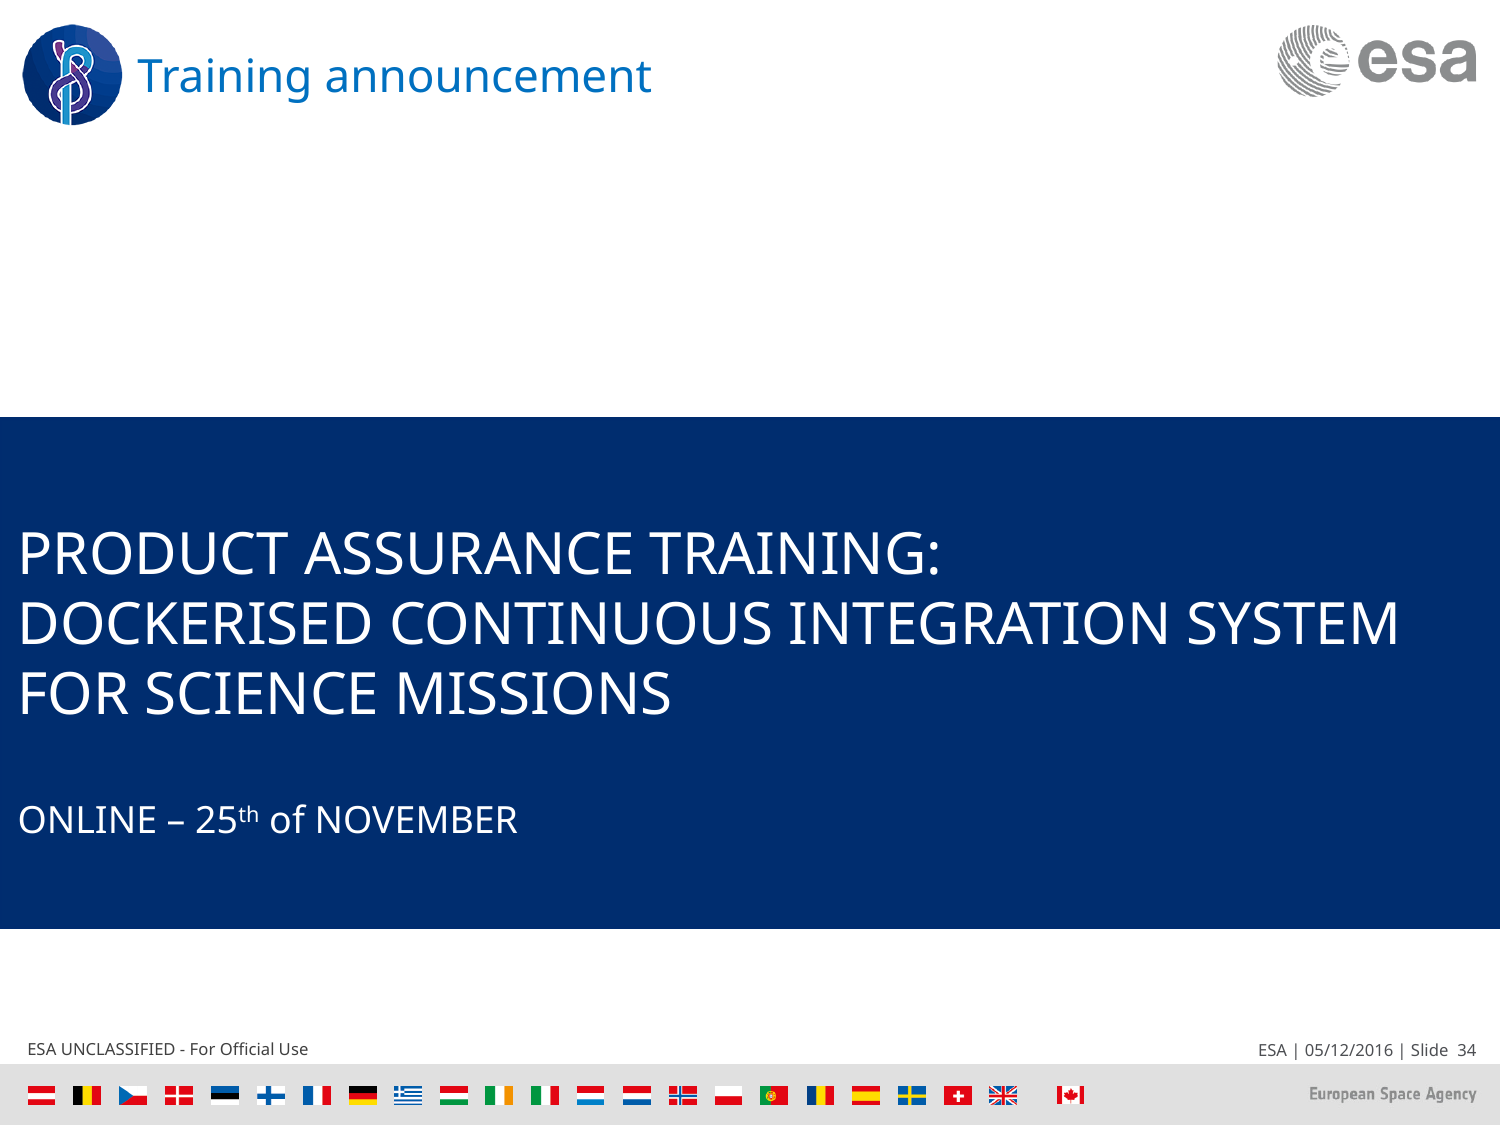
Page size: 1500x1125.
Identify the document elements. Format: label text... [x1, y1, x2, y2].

picture [0, 1064, 1500, 1125]
text_box Training announcement [127, 39, 1300, 110]
text_box PRODUCT ASSURANCE TRAINING: DOCKERISED CONTINUOUS INTEGRATION SYSTEM FOR SCIENCE MISSIONS ONLINE – 25th of NOVEMBER [0, 417, 1500, 929]
picture [21, 23, 123, 126]
picture [1277, 25, 1477, 109]
